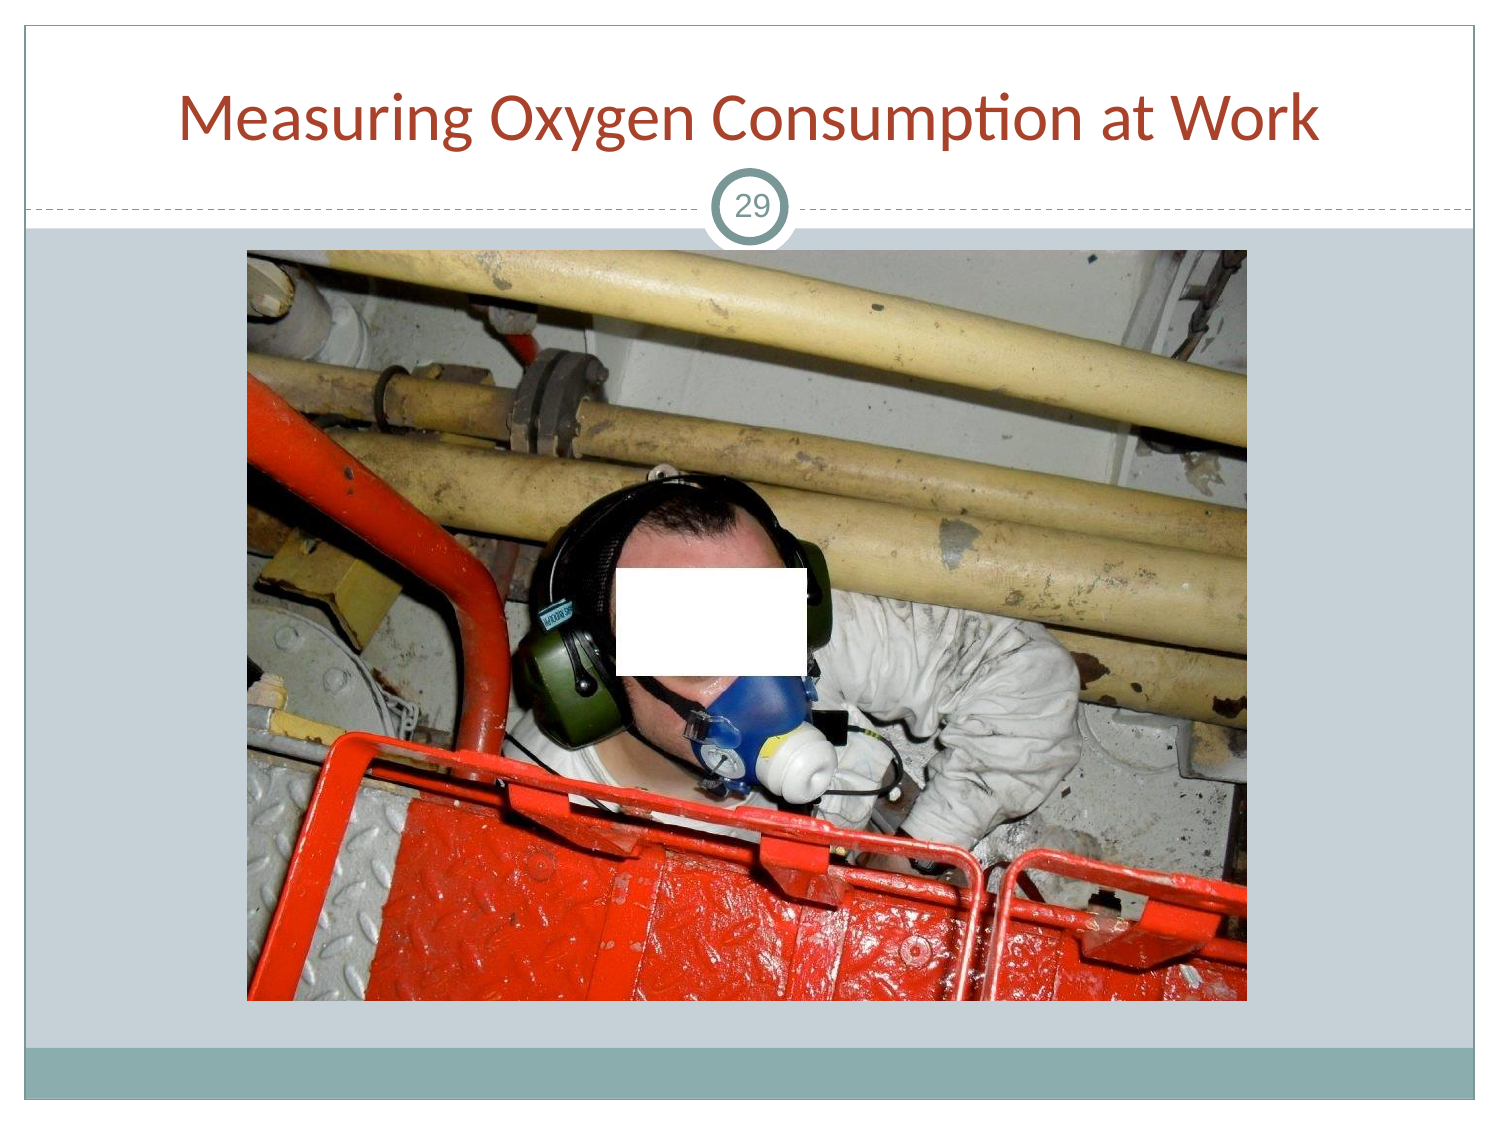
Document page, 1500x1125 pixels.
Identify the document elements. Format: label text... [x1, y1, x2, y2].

slide_number 29 [715, 168, 791, 241]
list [246, 250, 1248, 1001]
title Measuring Oxygen Consumption at Work [49, 37, 1450, 162]
